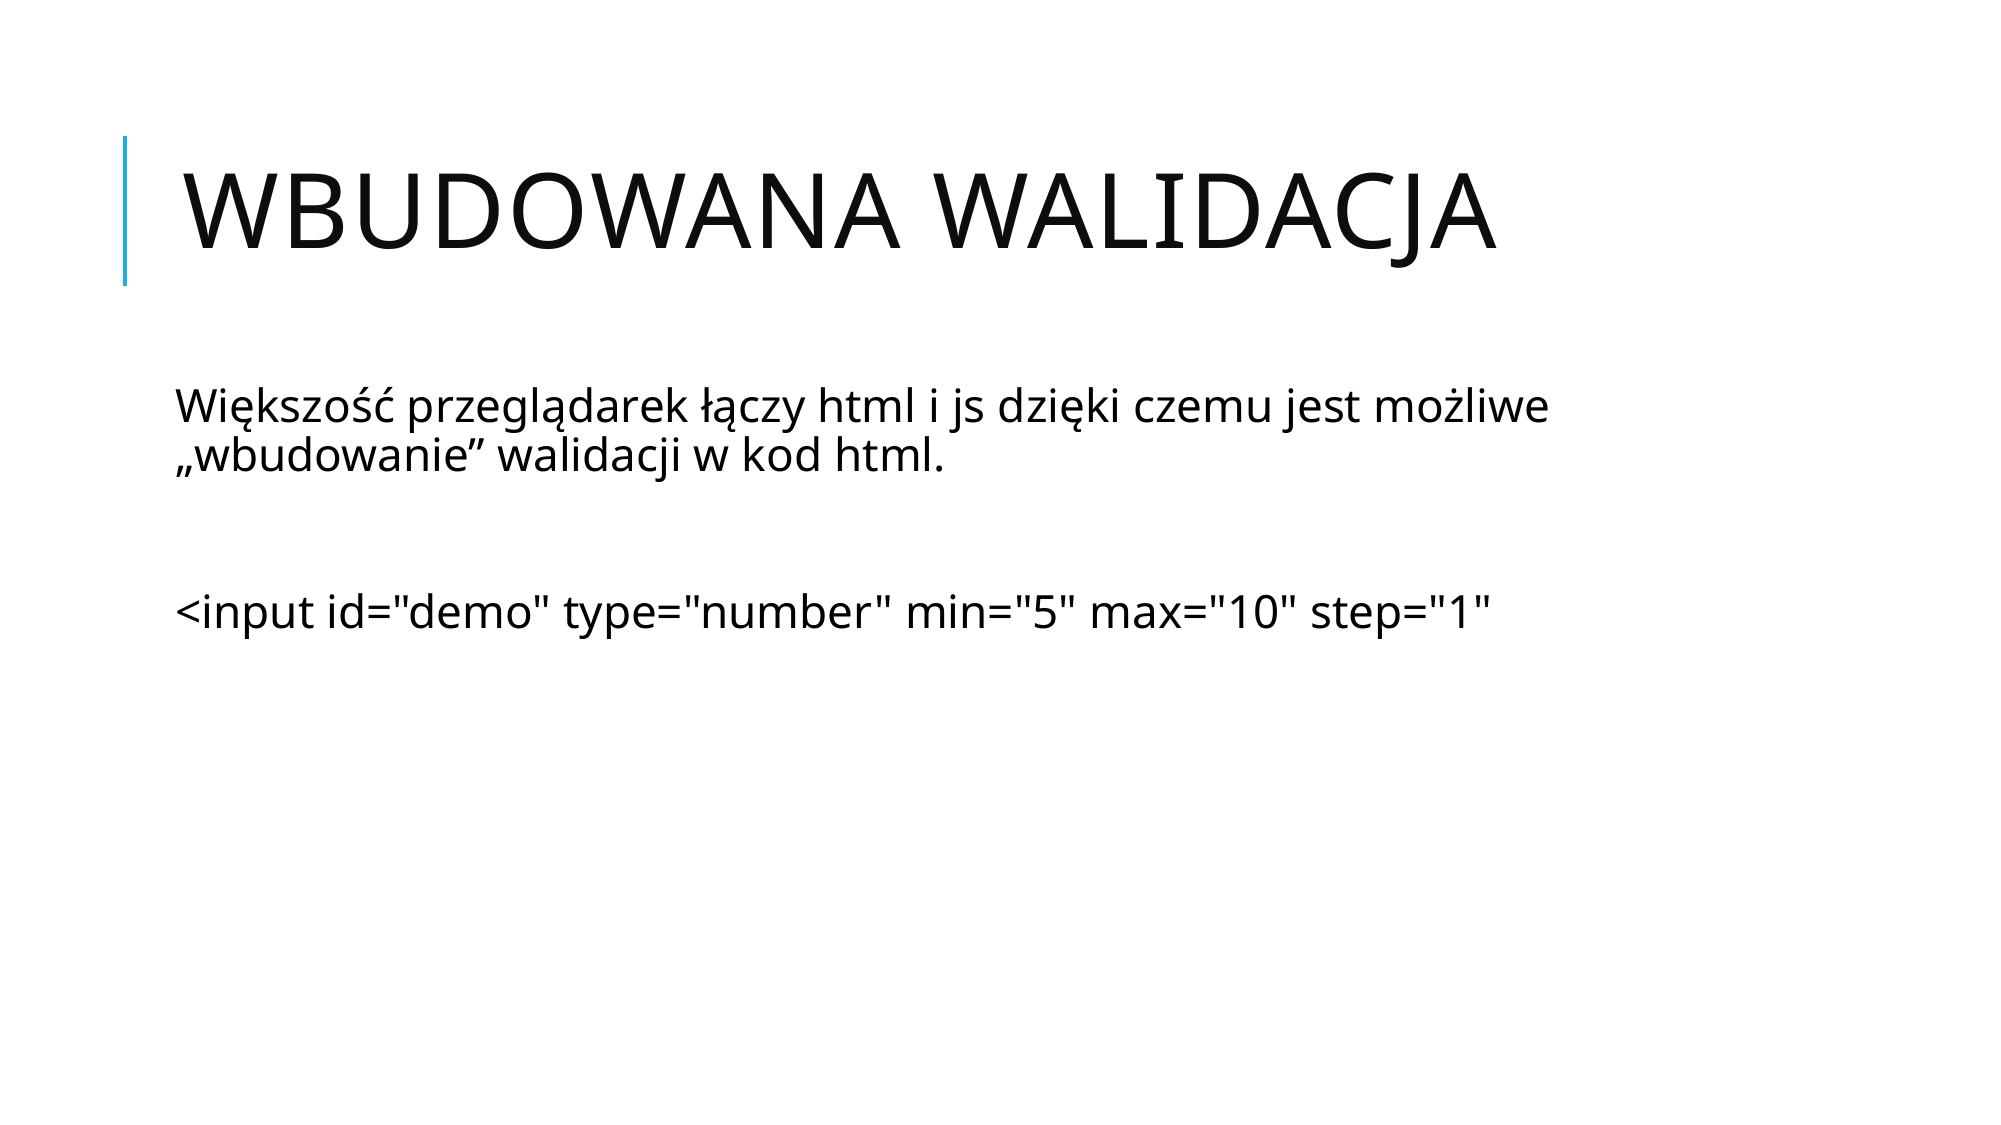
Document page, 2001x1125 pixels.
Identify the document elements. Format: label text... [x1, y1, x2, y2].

title Wbudowana walidacja [168, 96, 1763, 342]
list Większość przeglądarek łączy html i js dzięki czemu jest możliwe „wbudowanie” walidacji w kod html. <input id="demo" type="number" min="5" max="10" step="1" [168, 375, 1763, 1035]
